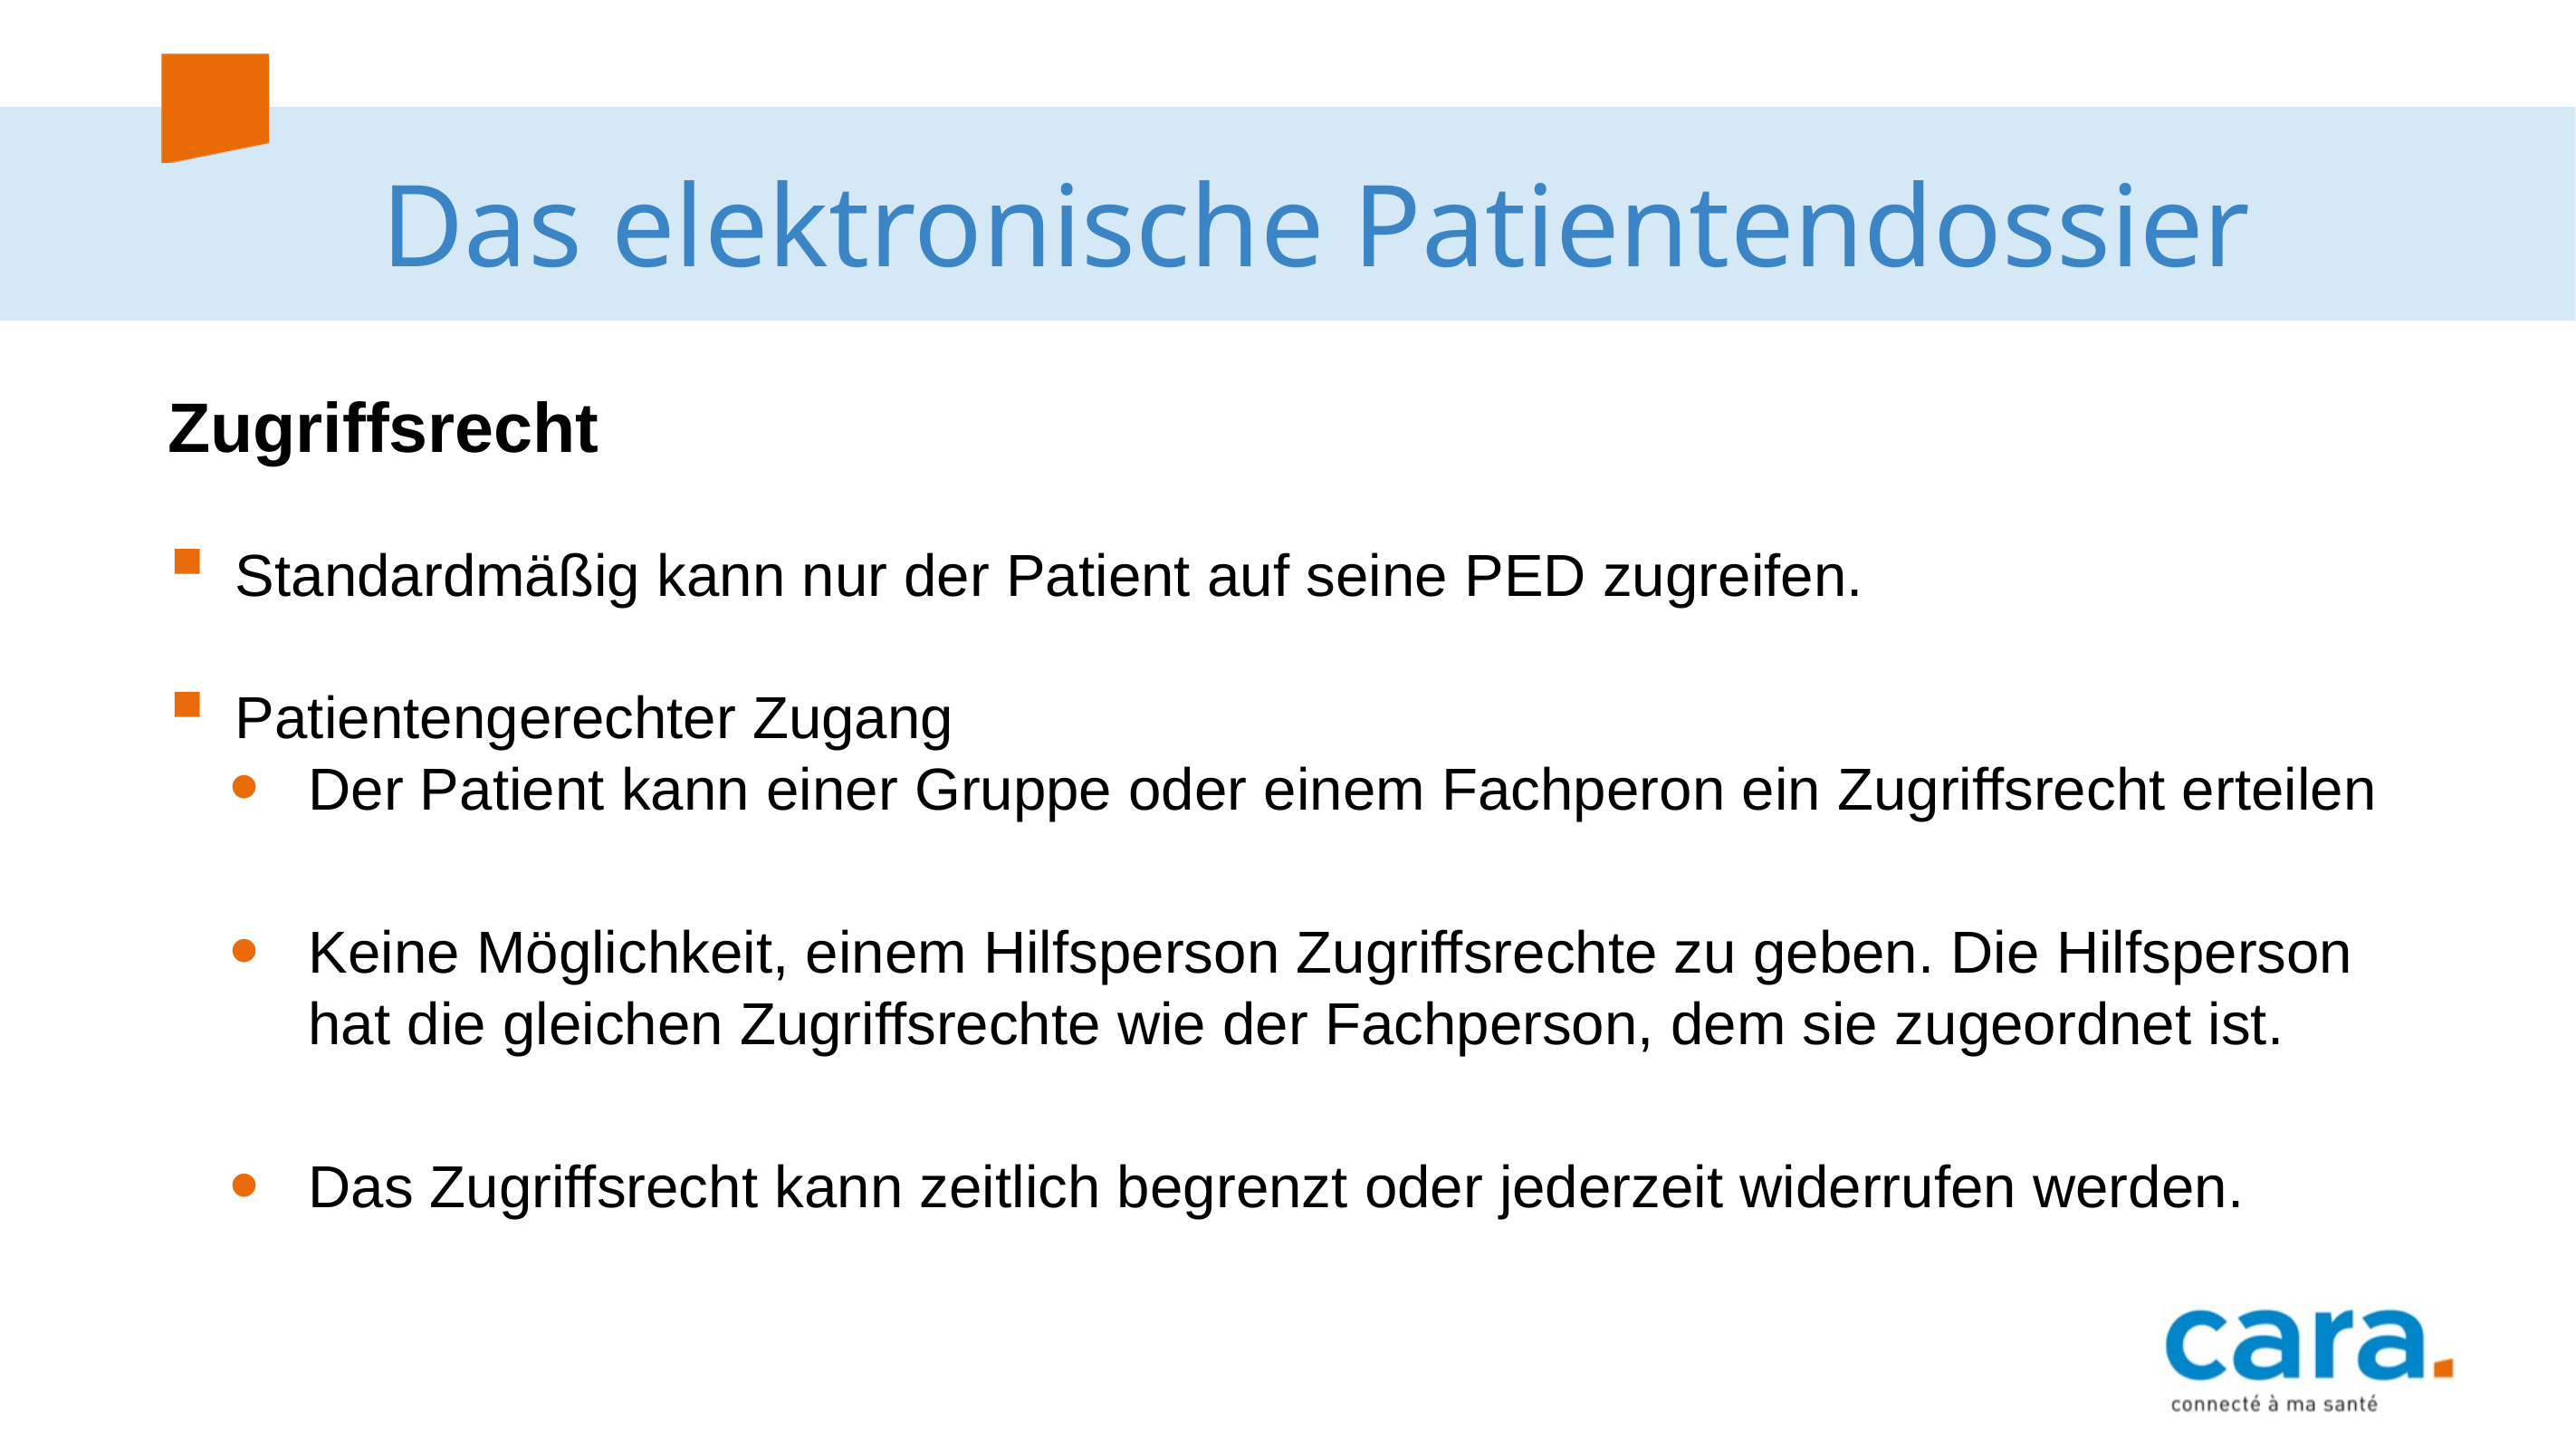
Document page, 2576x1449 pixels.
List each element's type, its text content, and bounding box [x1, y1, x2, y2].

title Das elektronische Patientendossier [373, 106, 2419, 338]
list Zugriffsrecht Standardmäßig kann nur der Patient auf seine PED zugreifen. Patientengerechter Zugang Der Patient kann einer Gruppe oder einem Fachperon ein Zugriffsrecht erteilen Keine Möglichkeit, einem Hilfsperson Zugriffsrechte zu geben. Die Hilfsperson hat die gleichen Zugriffsrechte wie der Fachperson, dem sie zugeordnet ist. Das Zugriffsrecht kann zeitlich begrenzt oder jederzeit widerrufen werden. [159, 373, 2413, 1281]
picture [2100, 1242, 2518, 1449]
